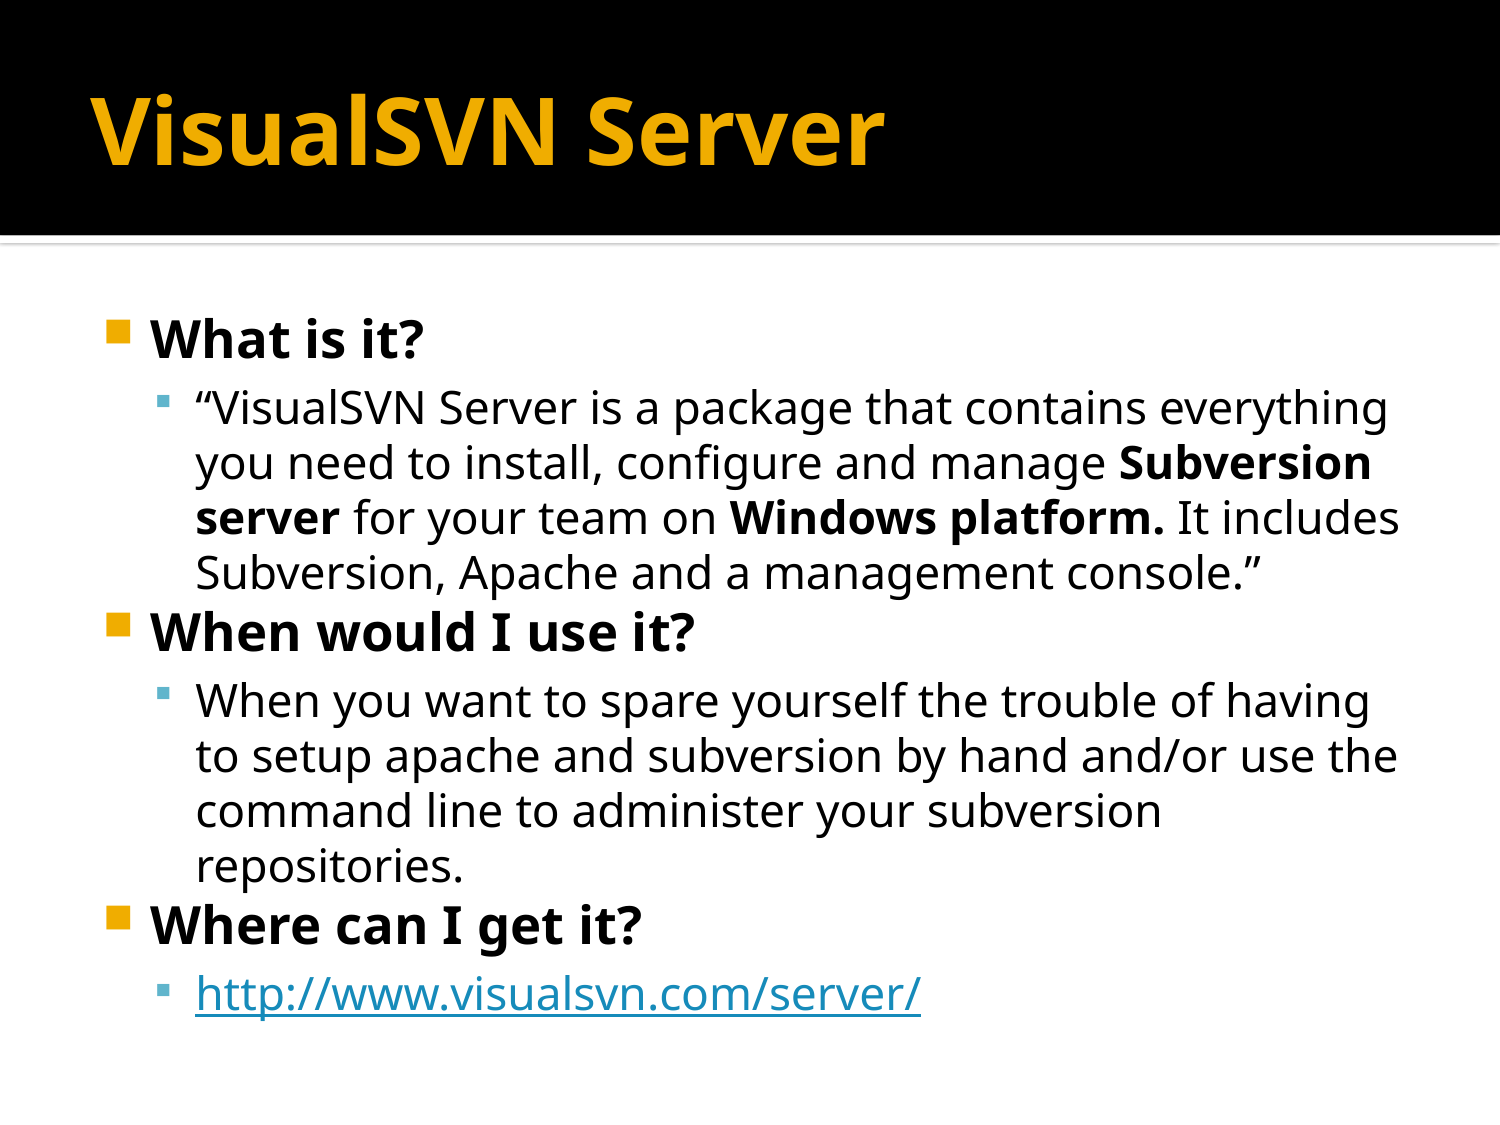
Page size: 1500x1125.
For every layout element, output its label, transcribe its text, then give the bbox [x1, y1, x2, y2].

title VisualSVN Server [75, 25, 1425, 231]
list What is it? “VisualSVN Server is a package that contains everything you need to install, configure and manage Subversion server for your team on Windows platform. It includes Subversion, Apache and a management console.” When would I use it? When you want to spare yourself the trouble of having to setup apache and subversion by hand and/or use the command line to administer your subversion repositories. Where can I get it? http://www.visualsvn.com/server/ [75, 291, 1425, 1050]
